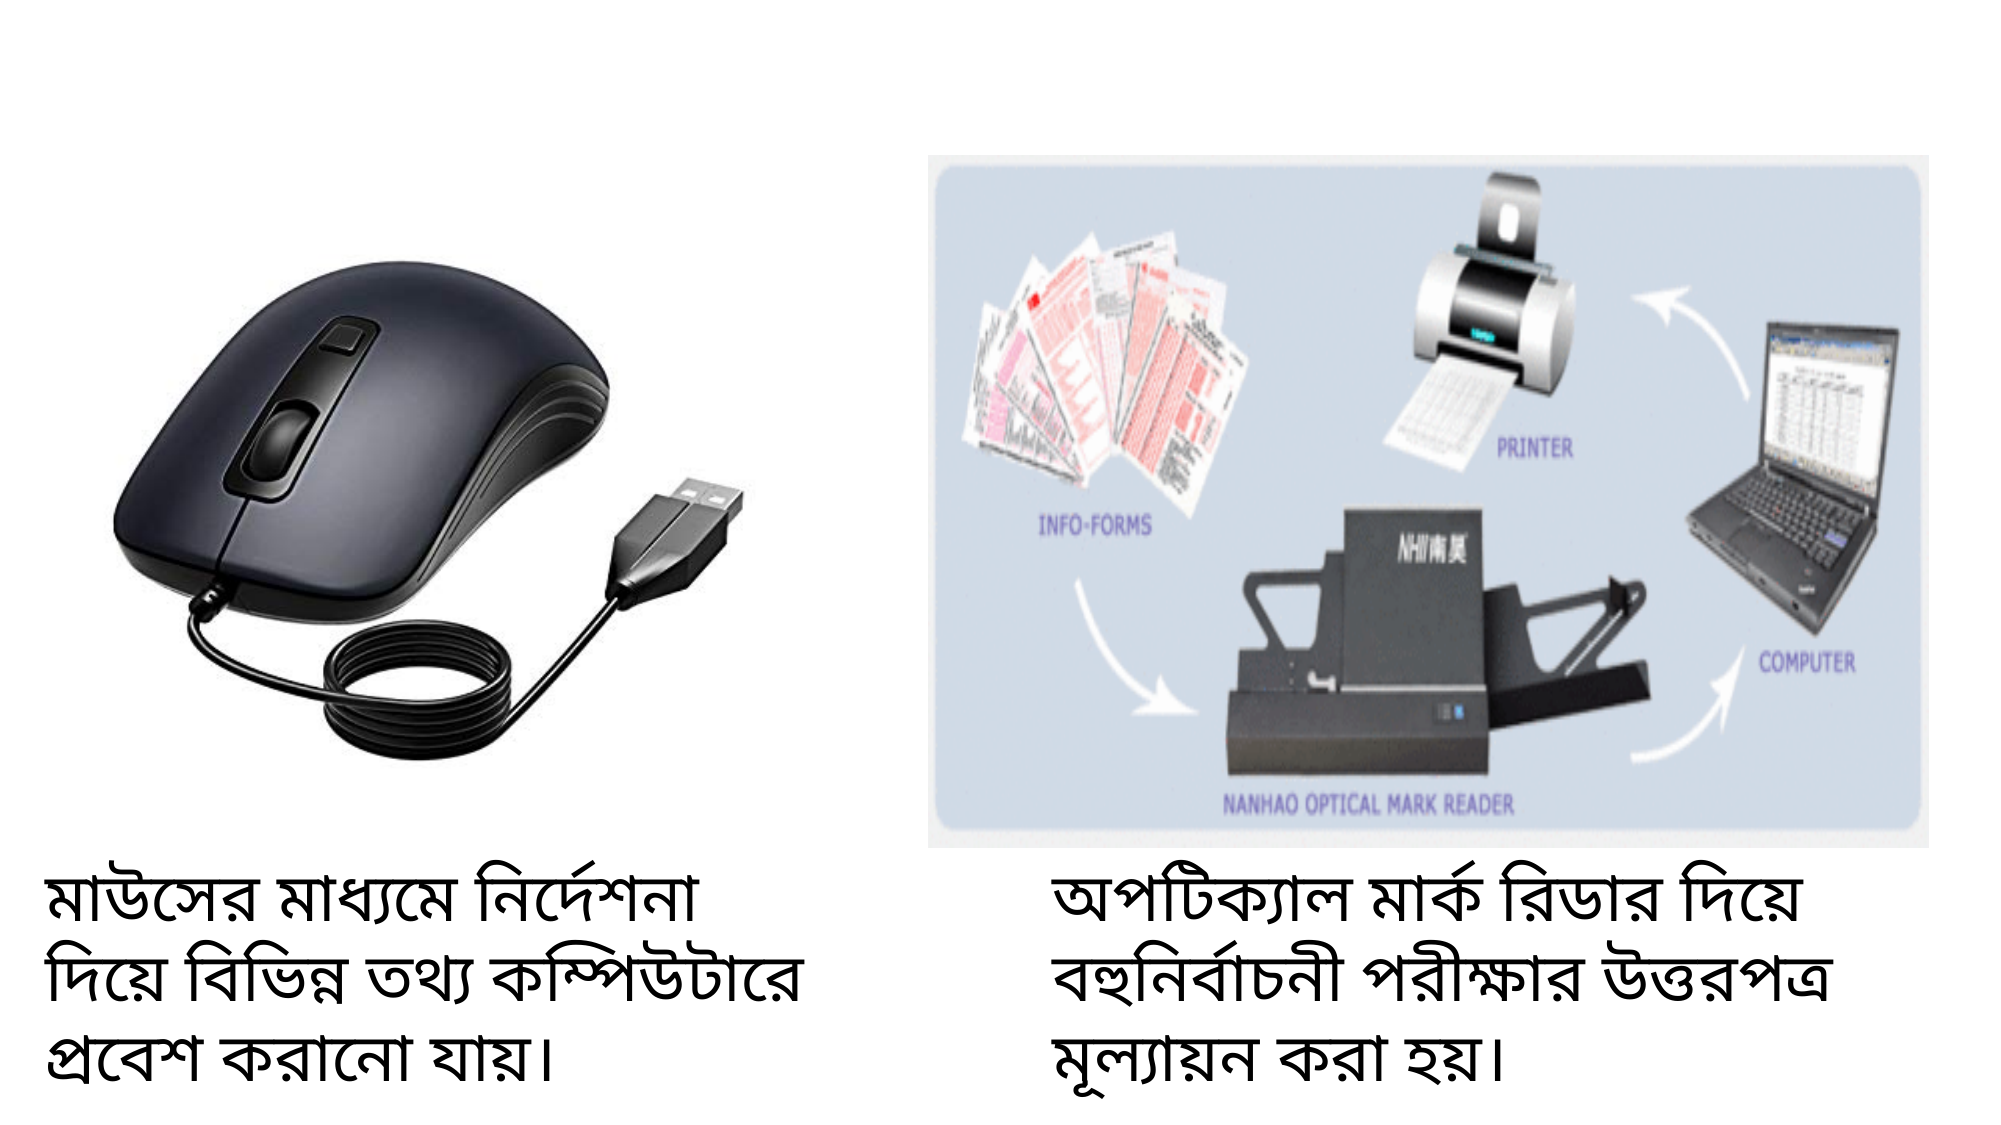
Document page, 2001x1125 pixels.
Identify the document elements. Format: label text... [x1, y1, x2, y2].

text_box মাউসের মাধ্যমে নির্দেশনা দিয়ে বিভিন্ন তথ্য কম্পিউটারে প্রবেশ করানো যায়। [30, 847, 843, 1103]
picture [928, 155, 1929, 848]
picture [92, 155, 758, 821]
text_box অপটিক্যাল মার্ক রিডার দিয়ে বহুনির্বাচনী পরীক্ষার উত্তরপত্র মূল্যায়ন করা হয়। [1038, 848, 1904, 1103]
